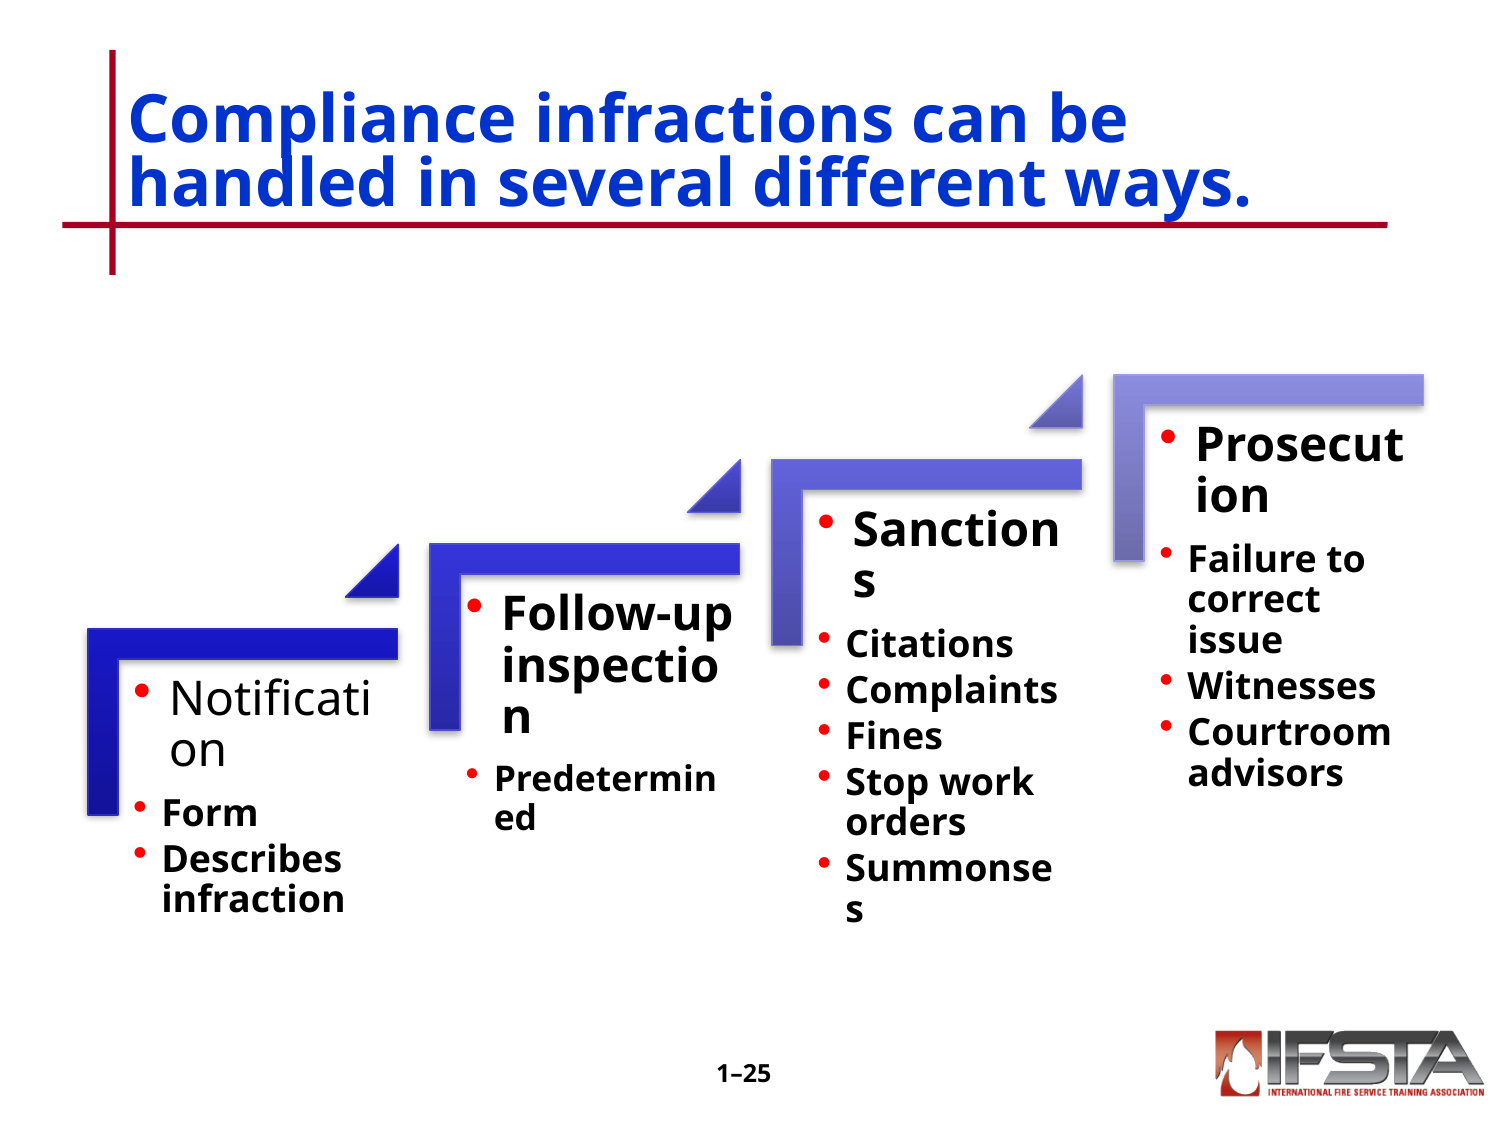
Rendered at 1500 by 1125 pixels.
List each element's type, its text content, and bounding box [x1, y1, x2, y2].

title Compliance infractions can be handled in several different ways. [112, 83, 1388, 234]
slide_number 1–24 [587, 1050, 900, 1125]
picture [1215, 1030, 1485, 1099]
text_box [87, 243, 1426, 1036]
